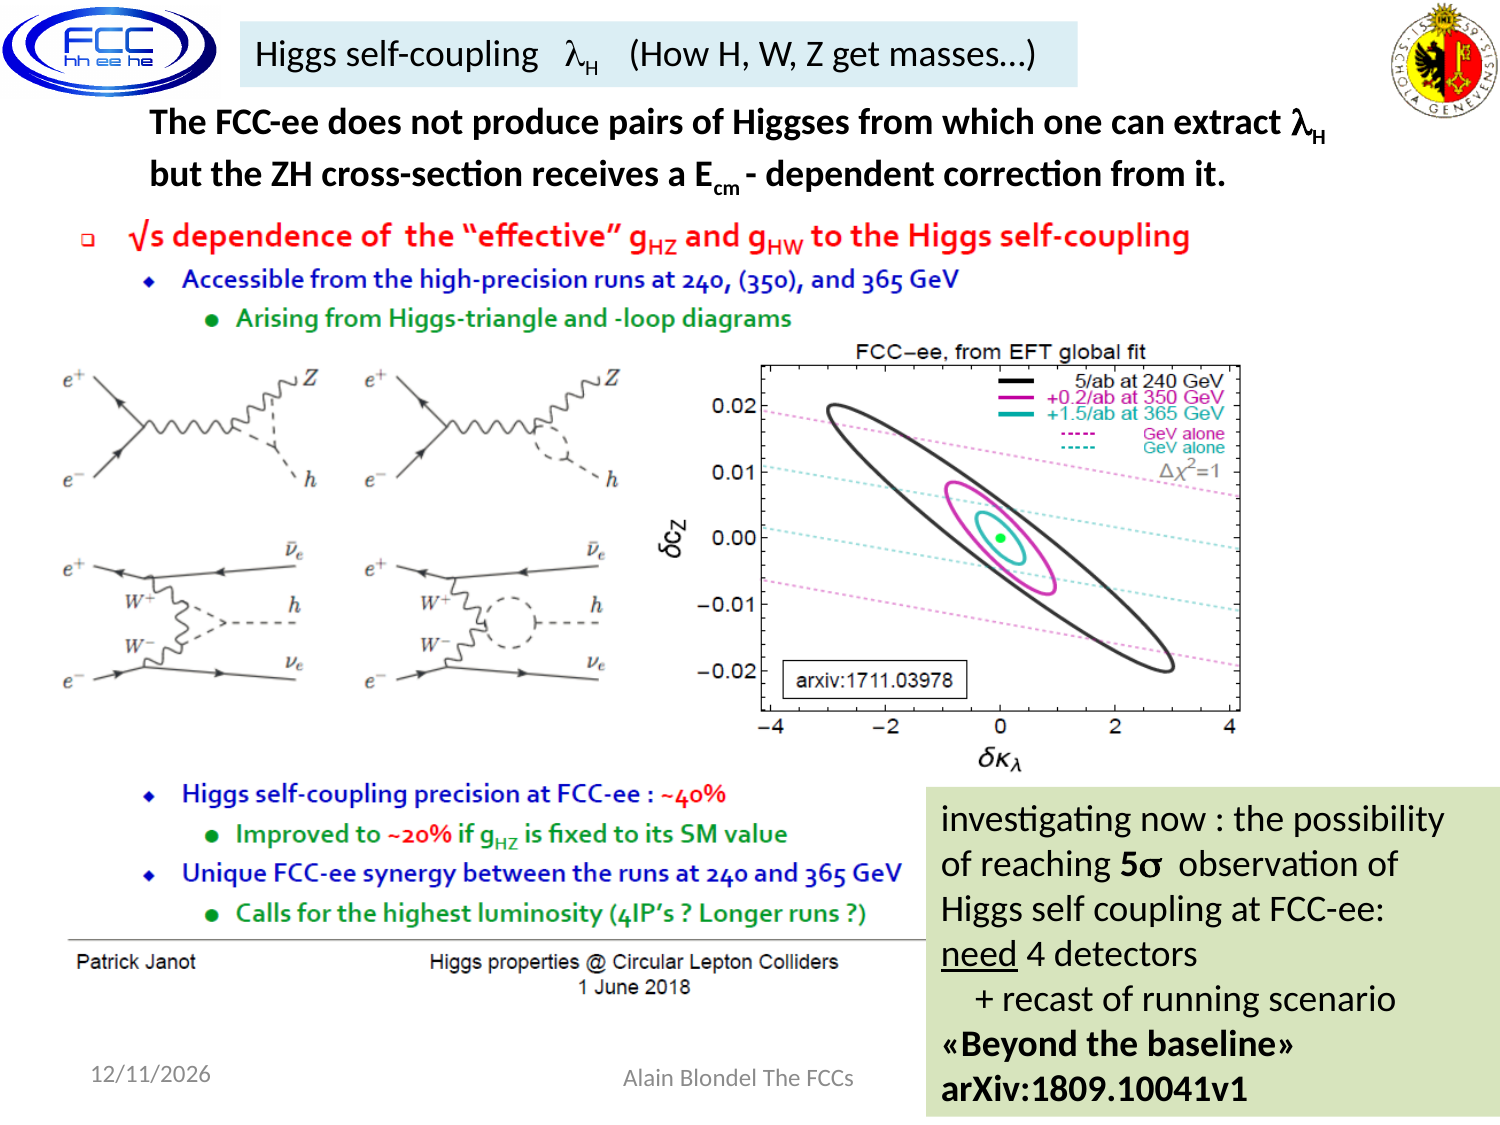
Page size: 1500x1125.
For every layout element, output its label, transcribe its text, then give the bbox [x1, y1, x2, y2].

text_box Higgs self-coupling H (How H, W, Z get masses…) [240, 21, 1078, 88]
picture [1384, 0, 1500, 120]
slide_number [75, 1042, 425, 1103]
picture [0, 218, 1282, 1000]
footer Alain Blondel The FCCs [454, 1046, 926, 1107]
picture [0, 5, 221, 99]
text_box investigating now : the possibility of reaching 5 observation of Higgs self coupling at FCC-ee: need 4 detectors + recast of running scenario «Beyond the baseline» arXiv:1809.10041v1 [926, 786, 1500, 1117]
text_box The FCC-ee does not produce pairs of Higgses from which one can extract H but the ZH cross-section receives a Ecm - dependent correction from it. [134, 89, 1360, 207]
